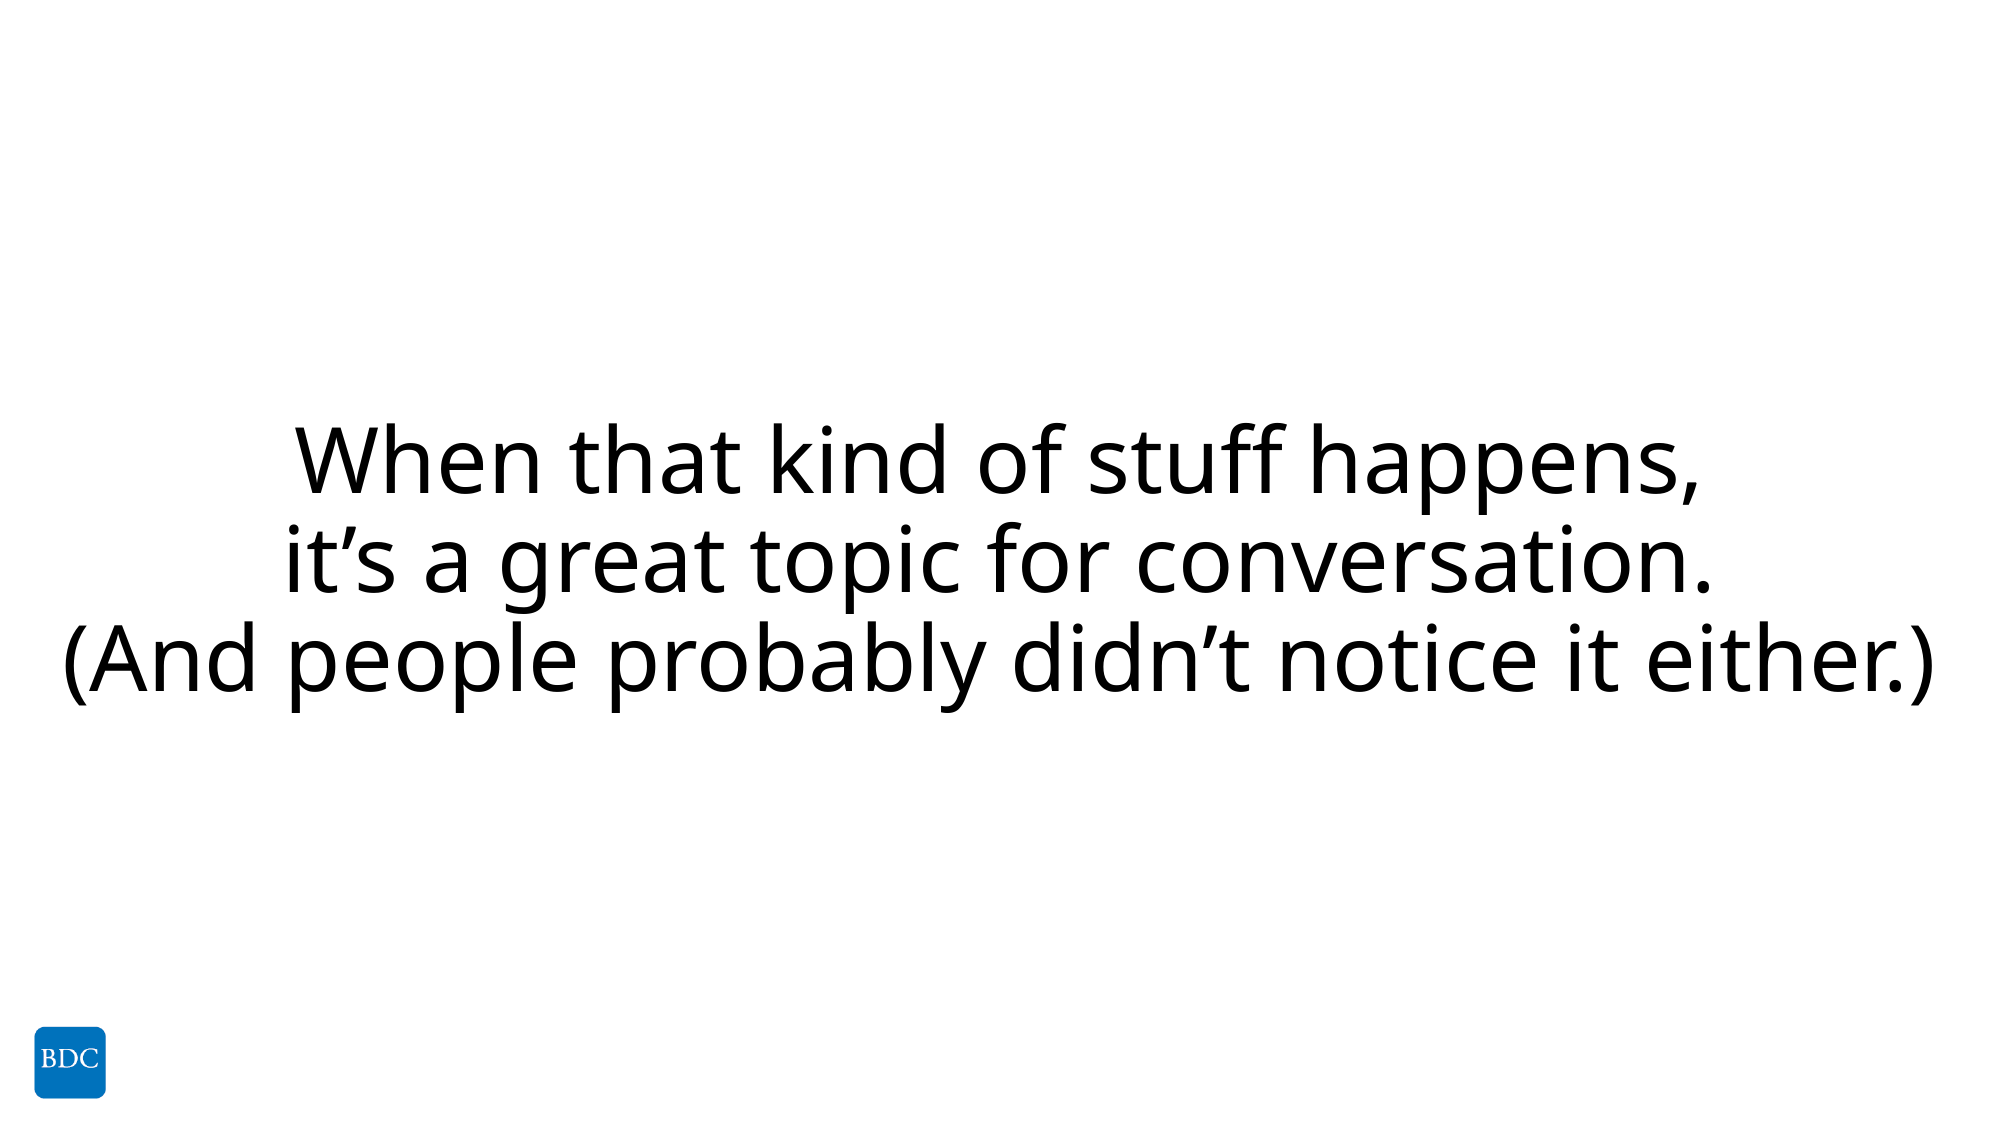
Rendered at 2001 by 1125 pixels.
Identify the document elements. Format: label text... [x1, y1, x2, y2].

title When that kind of stuff happens, it’s a great topic for conversation. (And people probably didn’t notice it either.) [0, 0, 2000, 1125]
